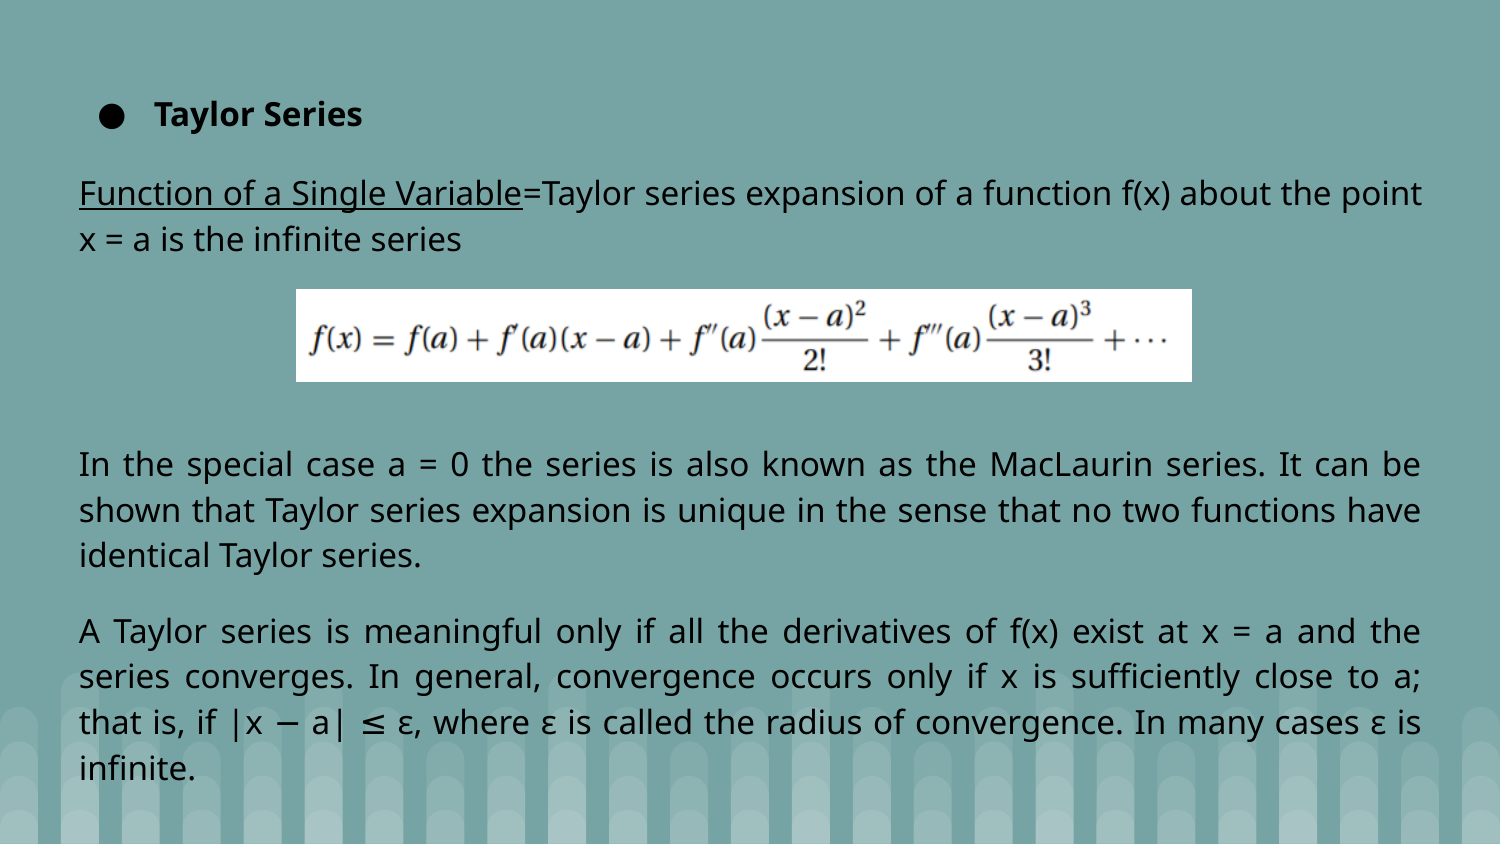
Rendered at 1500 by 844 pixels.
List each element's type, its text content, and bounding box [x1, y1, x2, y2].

picture [295, 289, 1192, 382]
list Taylor Series Function of a Single Variable=Taylor series expansion of a function f(x) about the point x = a is the infinite series In the special case a = 0 the series is also known as the MacLaurin series. It can be shown that Taylor series expansion is unique in the sense that no two functions have identical Taylor series. A Taylor series is meaningful only if all the derivatives of f(x) exist at x = a and the series converges. In general, convergence occurs only if x is sufficiently close to a; that is, if |x − a| ≤ ε, where ε is called the radius of convergence. In many cases ε is infinite. [63, 71, 1439, 629]
